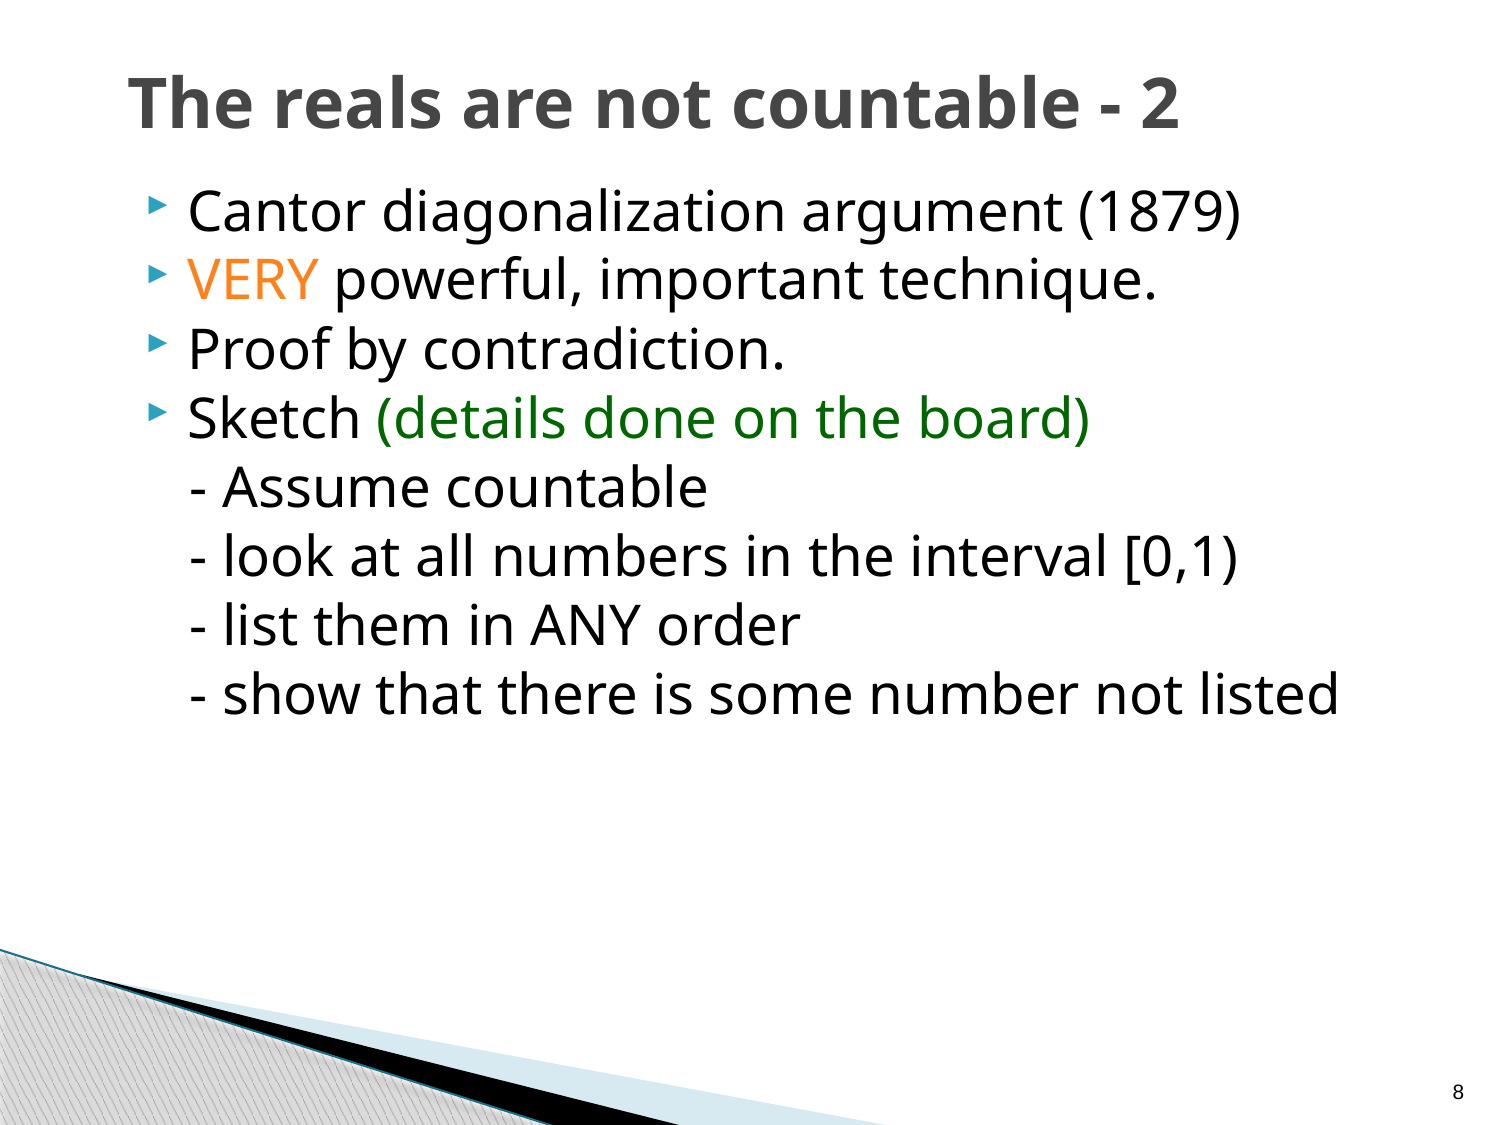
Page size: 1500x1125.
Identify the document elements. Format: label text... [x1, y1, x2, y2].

title The reals are not countable - 2 [112, 50, 1388, 150]
list Cantor diagonalization argument (1879) VERY powerful, important technique. Proof by contradiction. Sketch (details done on the board) - Assume countable - look at all numbers in the interval [0,1) - list them in ANY order - show that there is some number not listed [112, 174, 1388, 1001]
slide_number 8 [1418, 1051, 1479, 1112]
